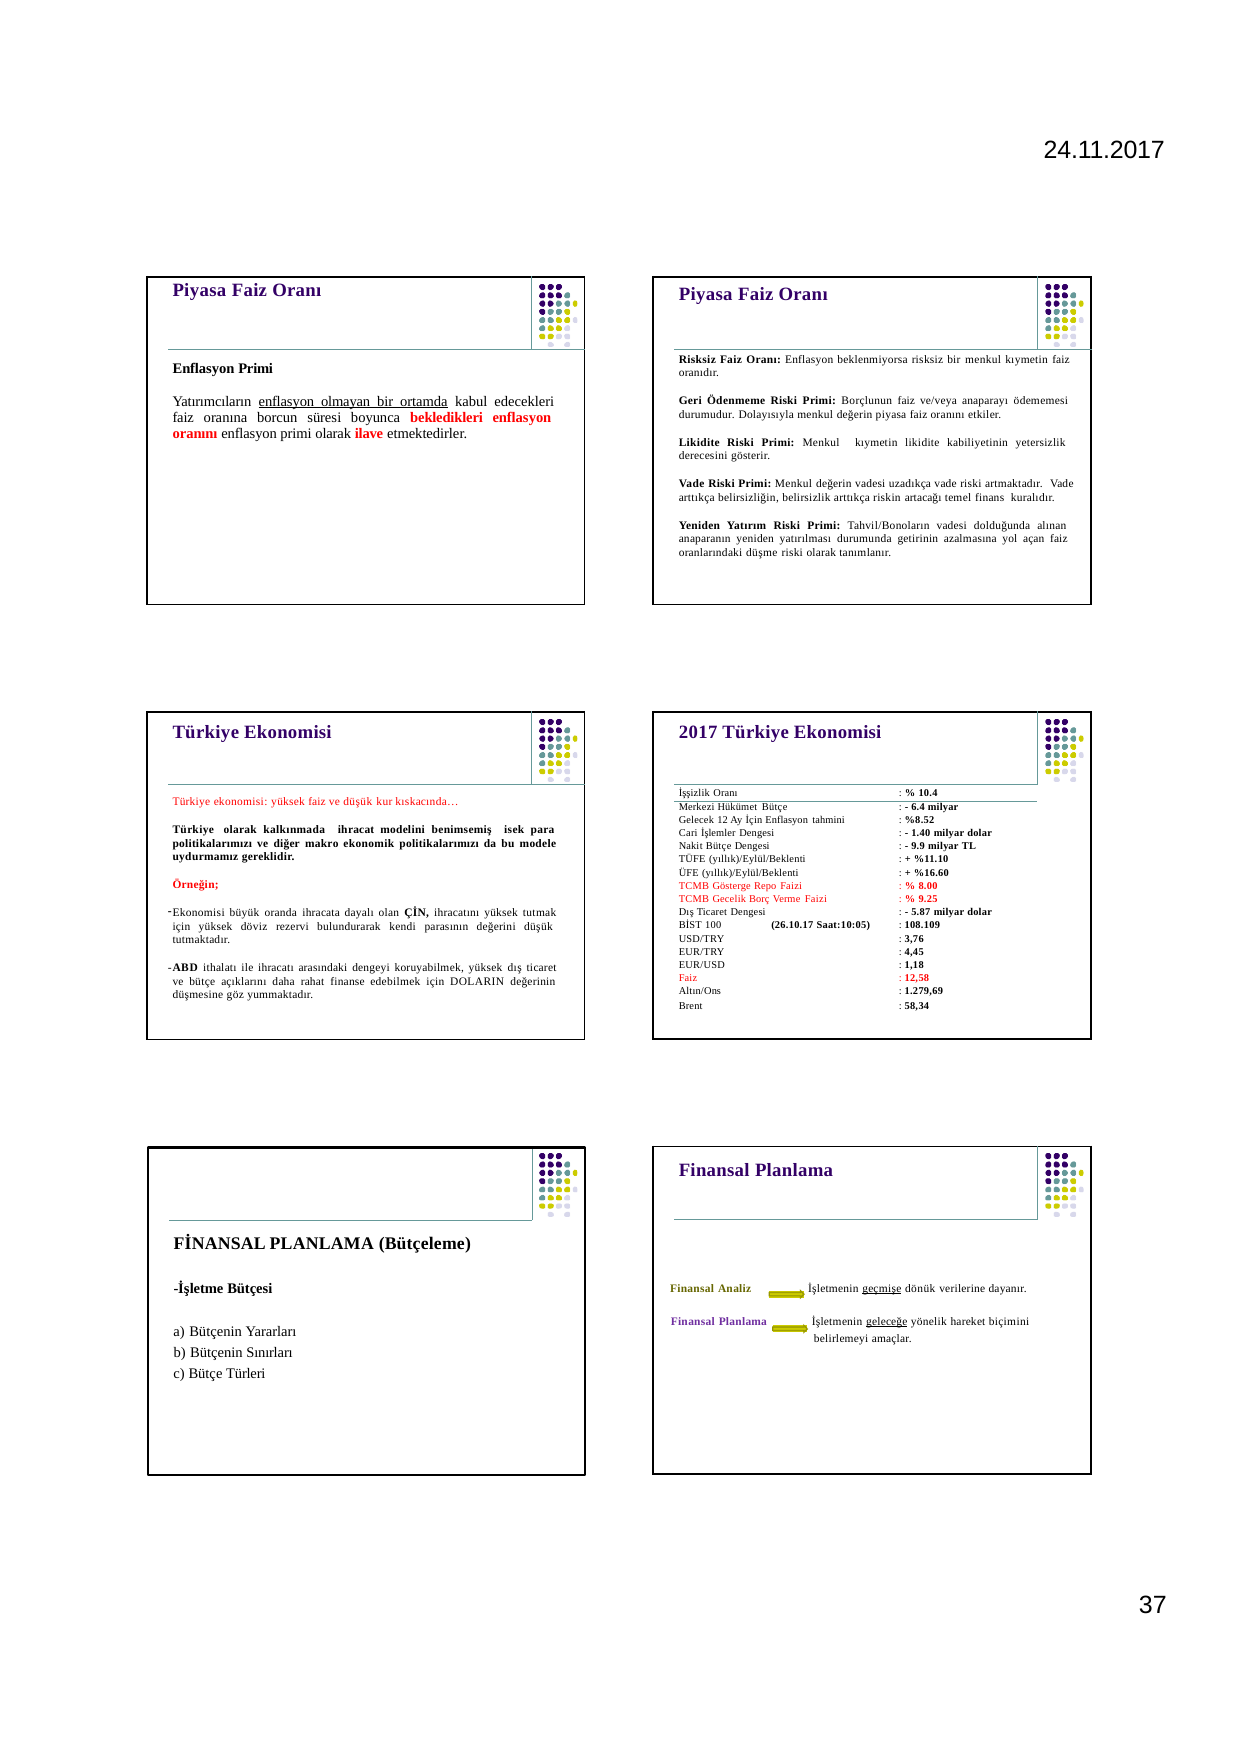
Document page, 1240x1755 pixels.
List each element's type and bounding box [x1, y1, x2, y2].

table_header [148, 278, 531, 604]
table_cell [674, 784, 1090, 1038]
slide_number [1136, 1588, 1172, 1755]
text_box [147, 1146, 586, 1476]
table_header [532, 278, 584, 349]
text_box [1041, 131, 1170, 164]
table_header [1038, 713, 1090, 784]
table_header [654, 278, 1037, 604]
table_header [1038, 1147, 1090, 1219]
table_header [148, 713, 531, 1039]
table_header [1038, 278, 1090, 349]
table_cell [168, 350, 584, 604]
table_header [654, 1147, 1037, 1219]
table_header [532, 713, 584, 784]
table_cell [654, 1219, 1090, 1473]
table_cell [674, 350, 1090, 604]
table_header [654, 713, 1037, 1038]
table_cell [167, 785, 584, 1039]
